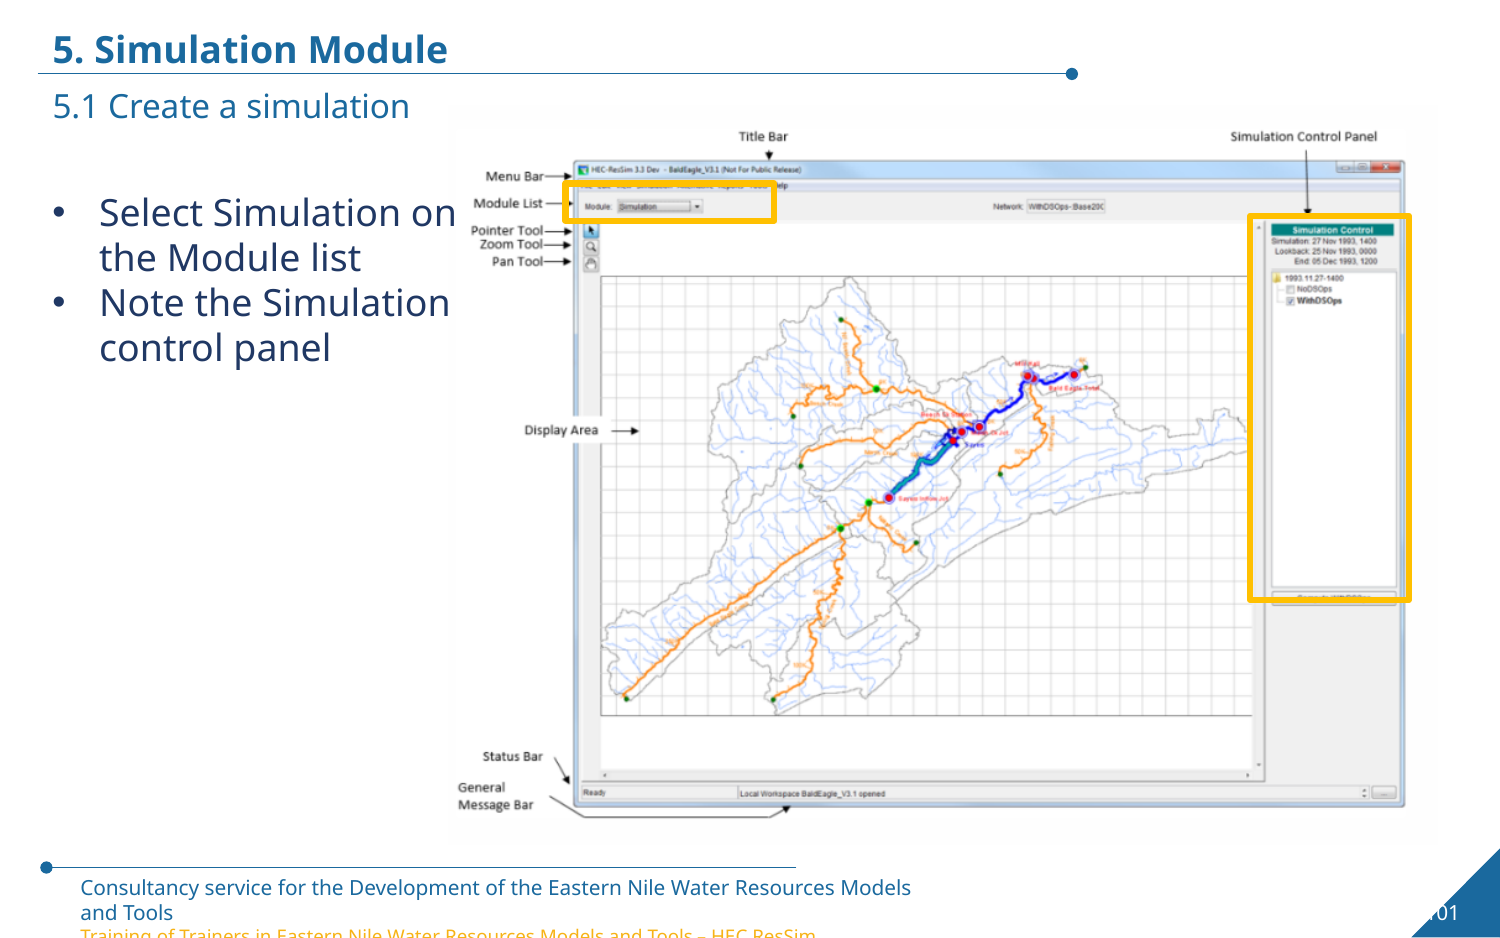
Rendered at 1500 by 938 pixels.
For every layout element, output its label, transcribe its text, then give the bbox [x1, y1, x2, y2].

list 5. Simulation Module [37, 13, 1272, 70]
text_box Select Simulation on the Module list Note the Simulation control panel [37, 181, 448, 377]
picture [448, 105, 1438, 845]
list 5.1 Create a simulation [37, 70, 1272, 146]
